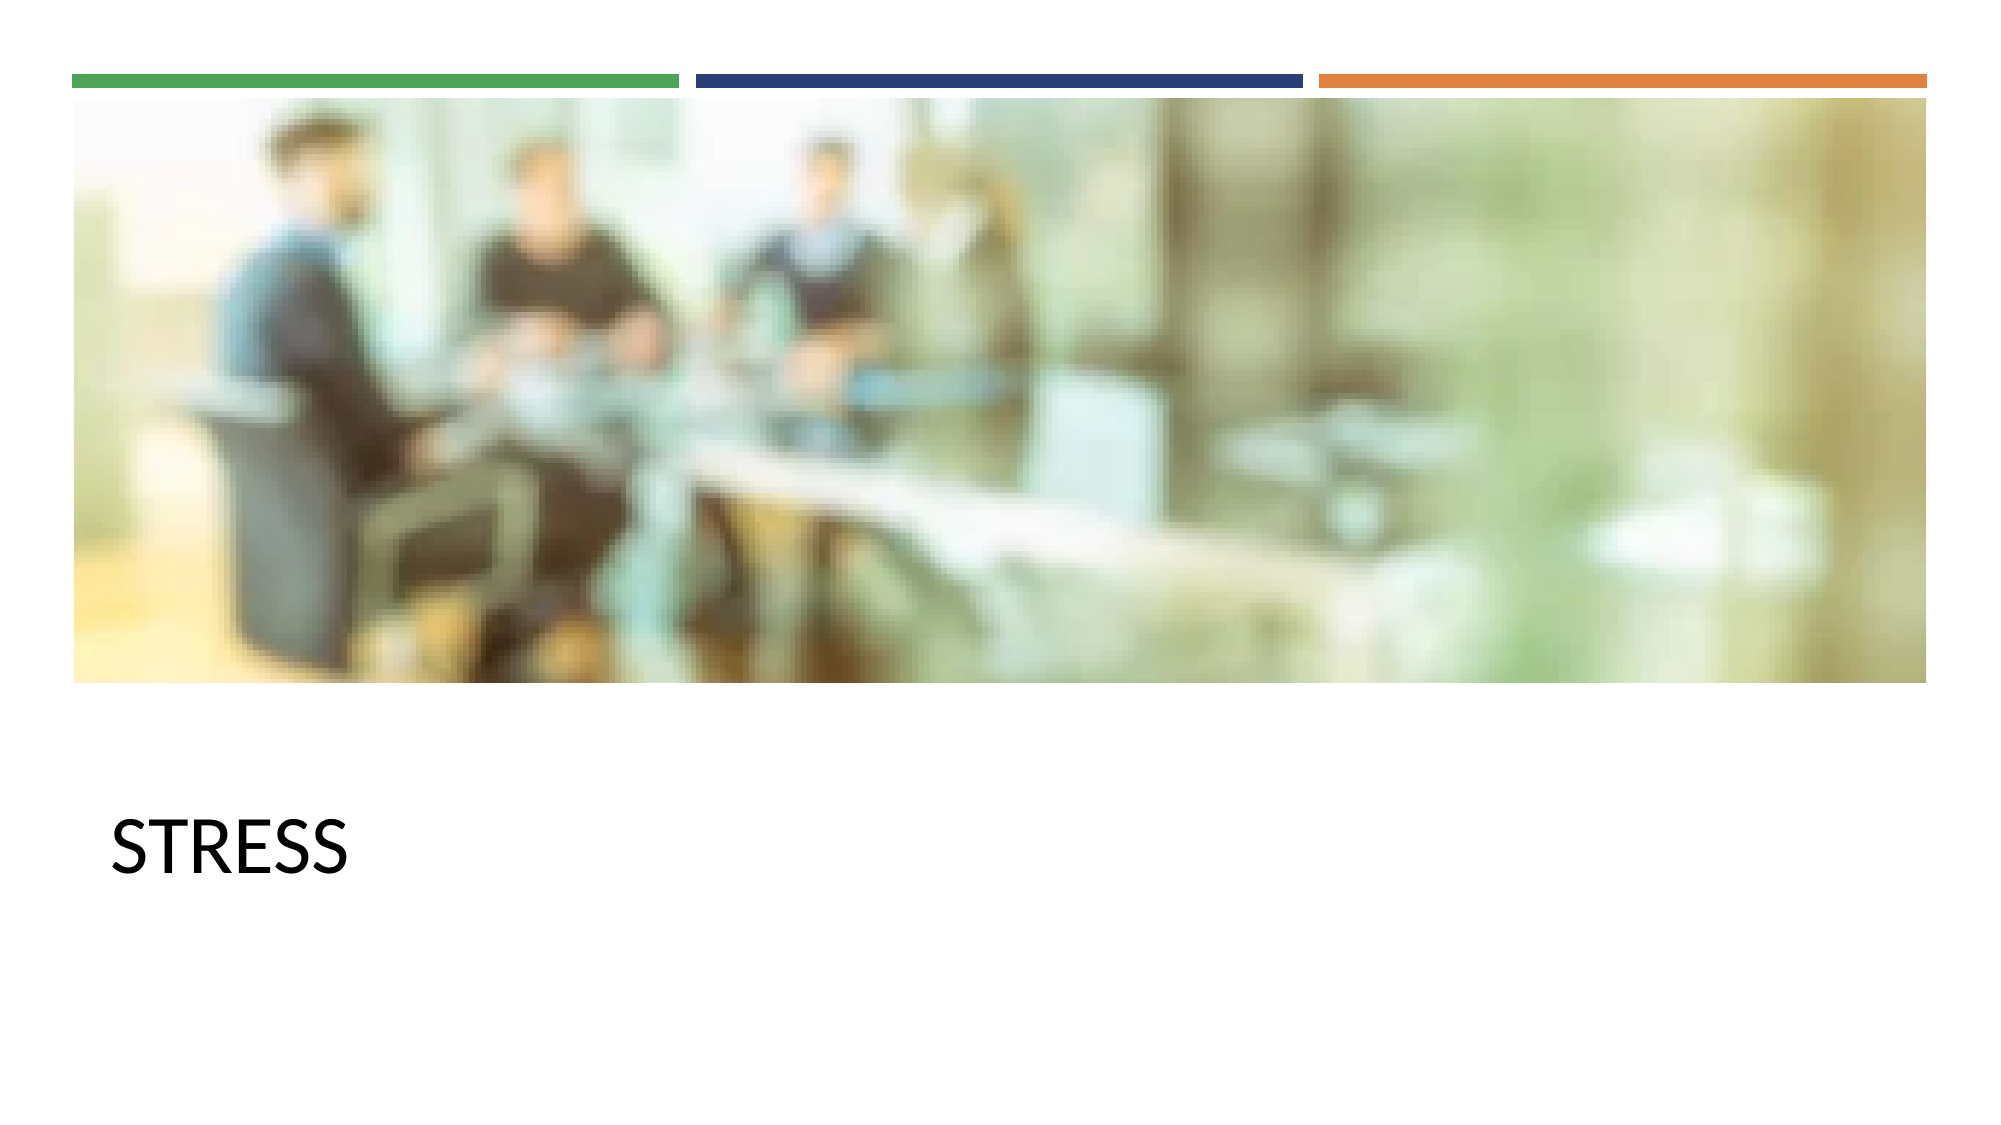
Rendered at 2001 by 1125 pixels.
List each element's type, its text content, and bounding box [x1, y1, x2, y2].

picture [73, 98, 1927, 683]
title Stress [95, 709, 1899, 899]
